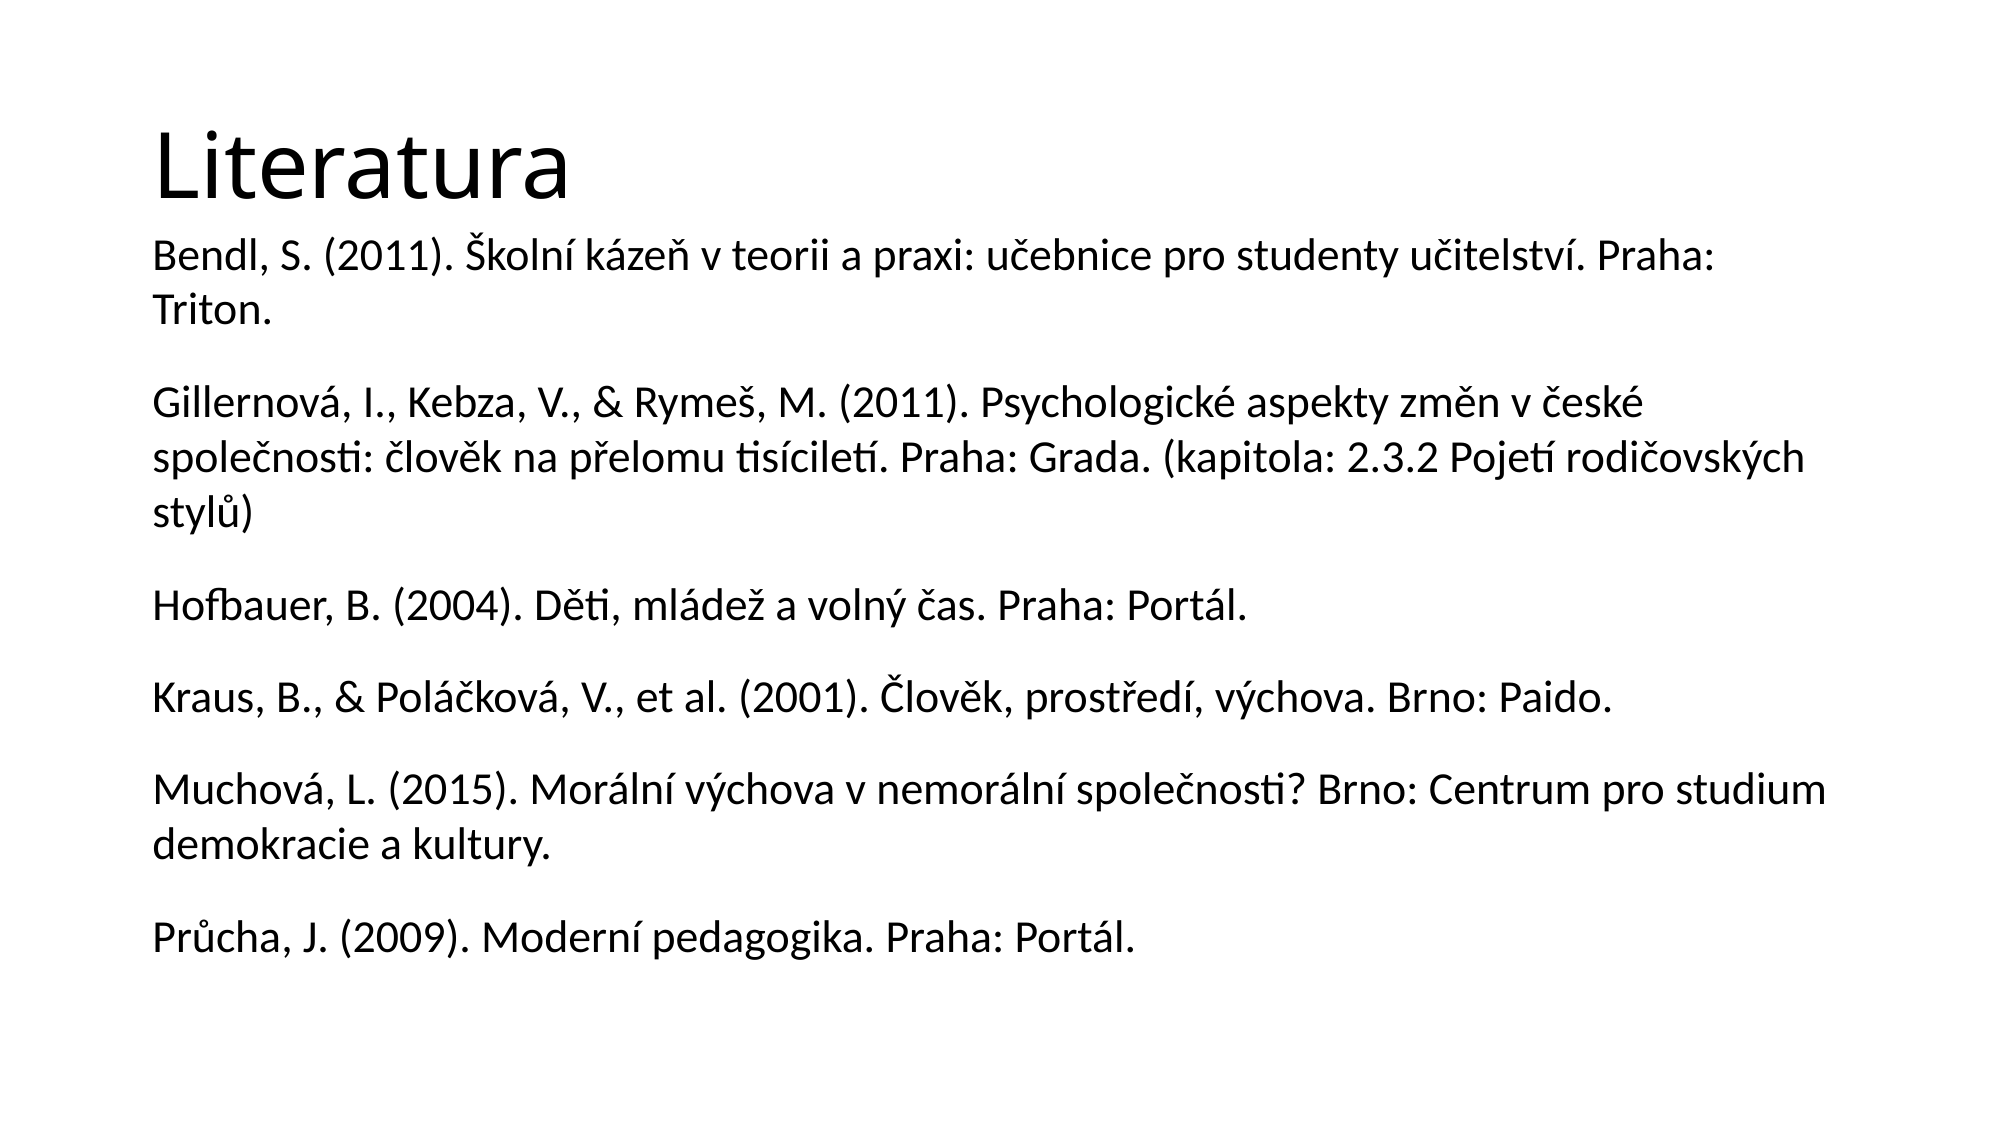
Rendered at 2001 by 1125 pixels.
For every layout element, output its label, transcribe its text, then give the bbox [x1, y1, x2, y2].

title Literatura [137, 59, 1863, 216]
list Bendl, S. (2011). Školní kázeň v teorii a praxi: učebnice pro studenty učitelství. Praha: Triton. Gillernová, I., Kebza, V., & Rymeš, M. (2011). Psychologické aspekty změn v české společnosti: člověk na přelomu tisíciletí. Praha: Grada. (kapitola: 2.3.2 Pojetí rodičovských stylů) Hofbauer, B. (2004). Děti, mládež a volný čas. Praha: Portál. Kraus, B., & Poláčková, V., et al. (2001). Člověk, prostředí, výchova. Brno: Paido. Muchová, L. (2015). Morální výchova v nemorální společnosti? Brno: Centrum pro studium demokracie a kultury. Průcha, J. (2009). Moderní pedagogika. Praha: Portál. [137, 216, 1863, 1014]
